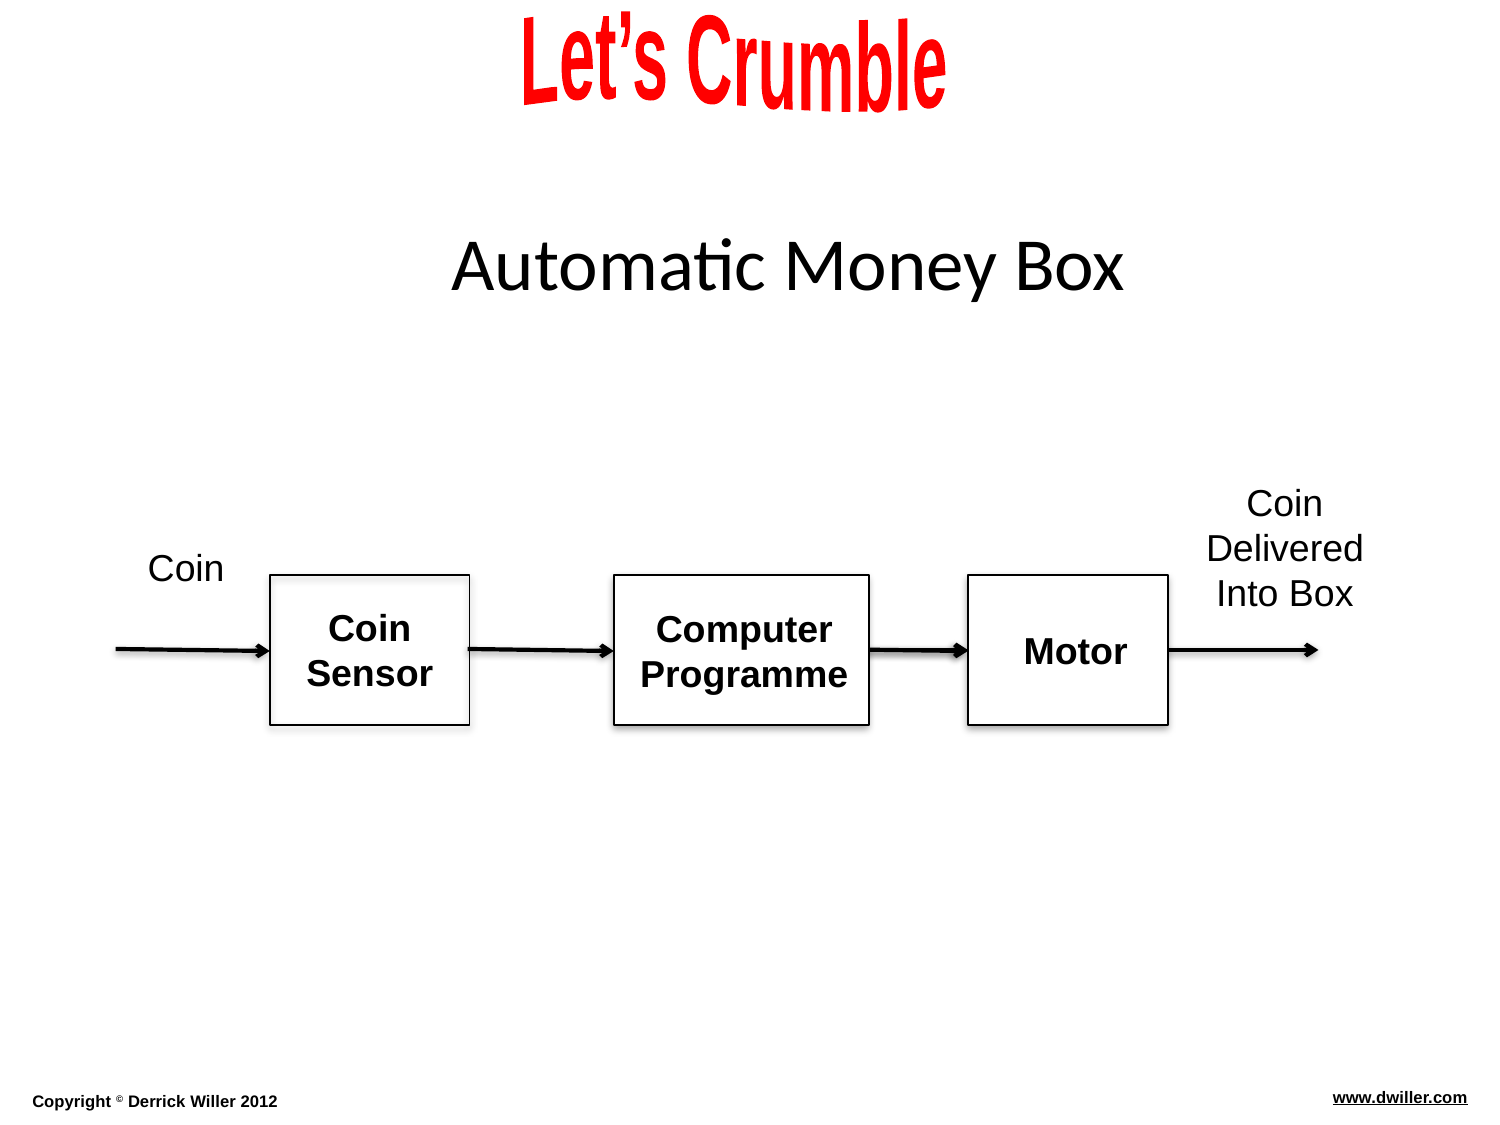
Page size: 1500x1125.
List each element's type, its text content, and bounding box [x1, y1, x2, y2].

text_box [967, 574, 1169, 726]
text_box Coin Delivered Into Box [1182, 472, 1387, 622]
text_box Motor [1008, 619, 1143, 680]
text_box [613, 574, 870, 726]
text_box Computer Programme [625, 597, 864, 703]
text_box [269, 574, 470, 726]
text_box Automatic Money Box [436, 208, 1141, 313]
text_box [467, 648, 614, 652]
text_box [115, 648, 271, 652]
text_box Coin Sensor [291, 596, 449, 702]
text_box Coin [132, 536, 240, 597]
